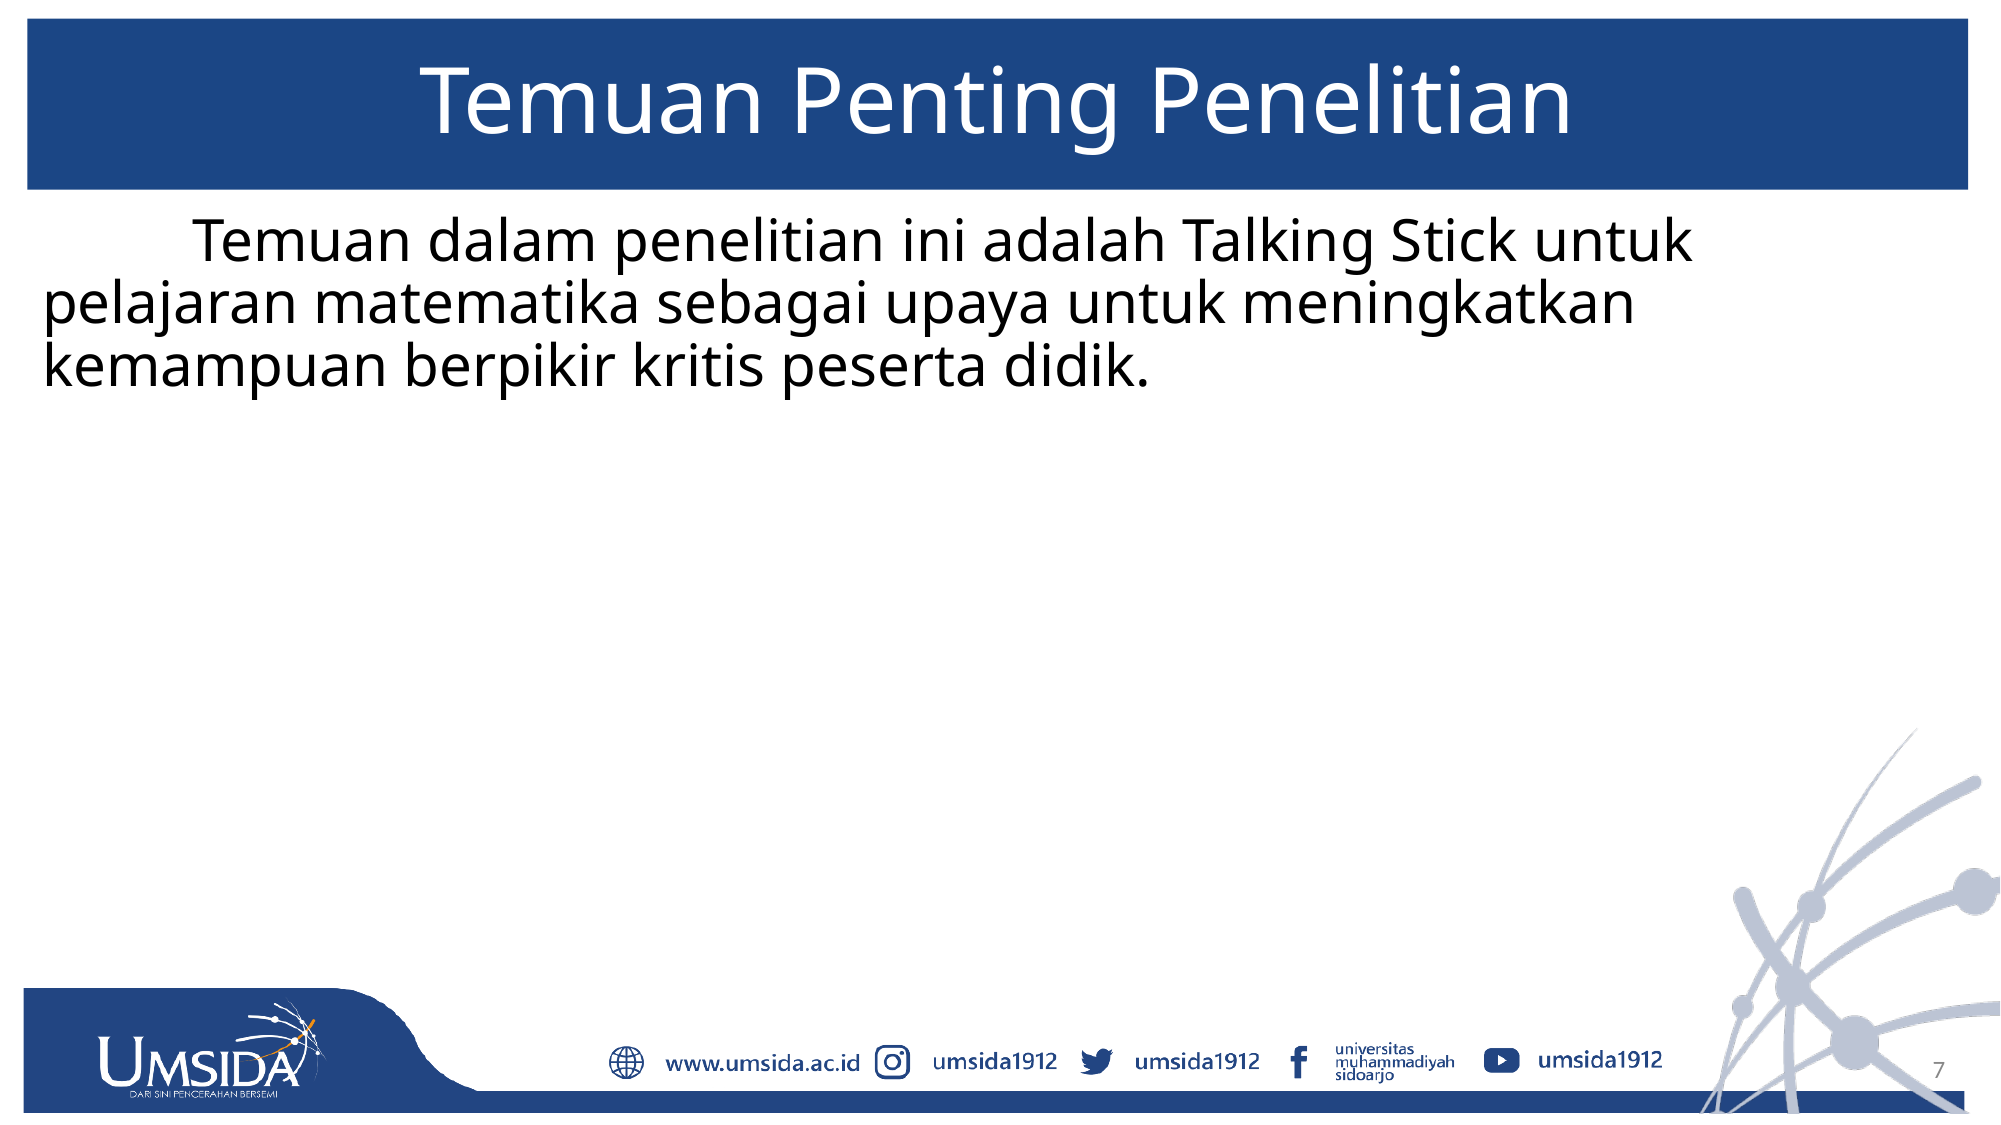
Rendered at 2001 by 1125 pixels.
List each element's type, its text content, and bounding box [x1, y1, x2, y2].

title Temuan Penting Penelitian [27, 18, 1969, 190]
picture [23, 51, 2001, 1114]
list Temuan dalam penelitian ini adalah Talking Stick untuk pelajaran matematika sebagai upaya untuk meningkatkan kemampuan berpikir kritis peserta didik. [27, 203, 1969, 1039]
